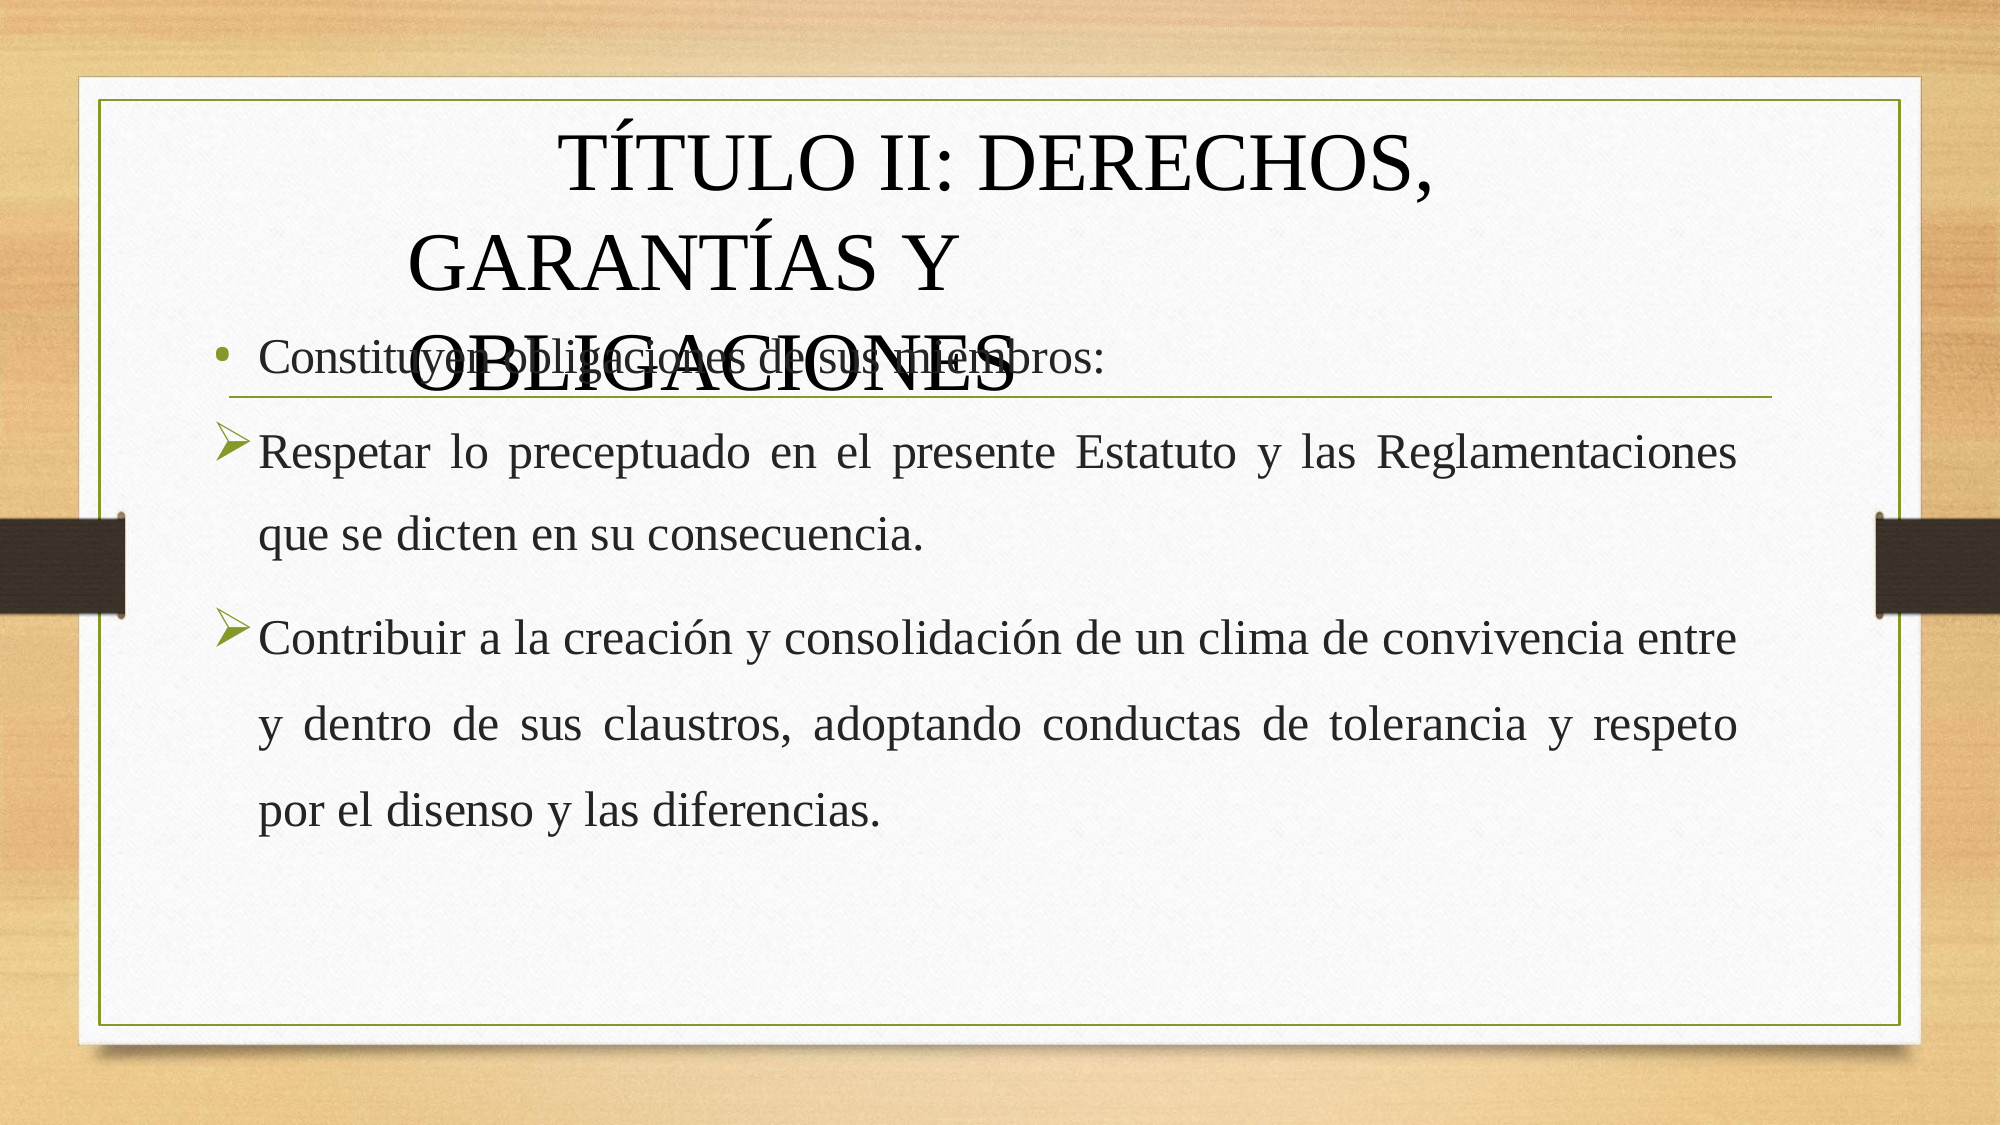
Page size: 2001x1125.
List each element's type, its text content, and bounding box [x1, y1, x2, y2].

text_box Constituyen obligaciones de sus miembros: Respetar lo preceptuado en el presente Estatuto y las Reglamentaciones que se dicten en su consecuencia. Contribuir a la creación y consolidación de un clima de convivencia entre y dentro de sus claustros, adoptando conductas de tolerancia y respeto por el disenso y las diferencias. [209, 287, 1739, 837]
title TÍTULO II: DERECHOS, GARANTÍAS Y OBLIGACIONES [405, 103, 1591, 287]
picture [0, 0, 2000, 1125]
